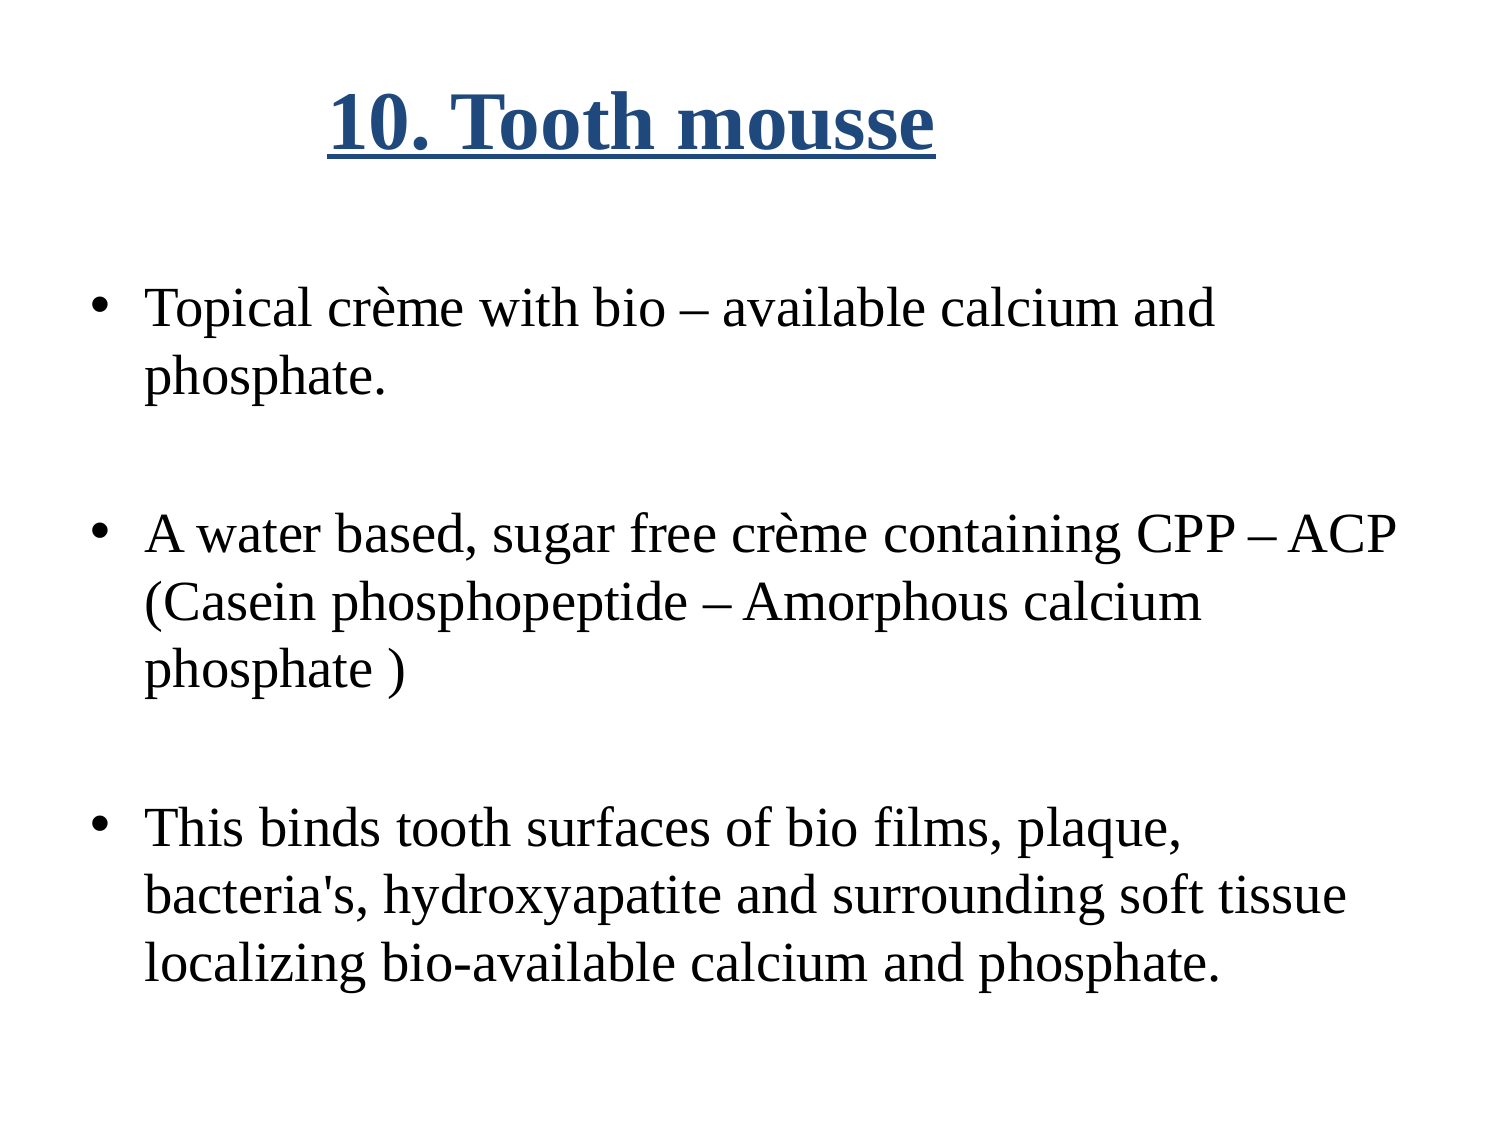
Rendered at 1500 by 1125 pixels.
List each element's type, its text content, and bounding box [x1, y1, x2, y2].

list Topical crème with bio – available calcium and phosphate. A water based, sugar free crème containing CPP – ACP (Casein phosphopeptide – Amorphous calcium phosphate ) This binds tooth surfaces of bio films, plaque, bacteria's, hydroxyapatite and surrounding soft tissue localizing bio-available calcium and phosphate. [75, 262, 1425, 1005]
text_box 10. Tooth mousse [312, 58, 1075, 174]
